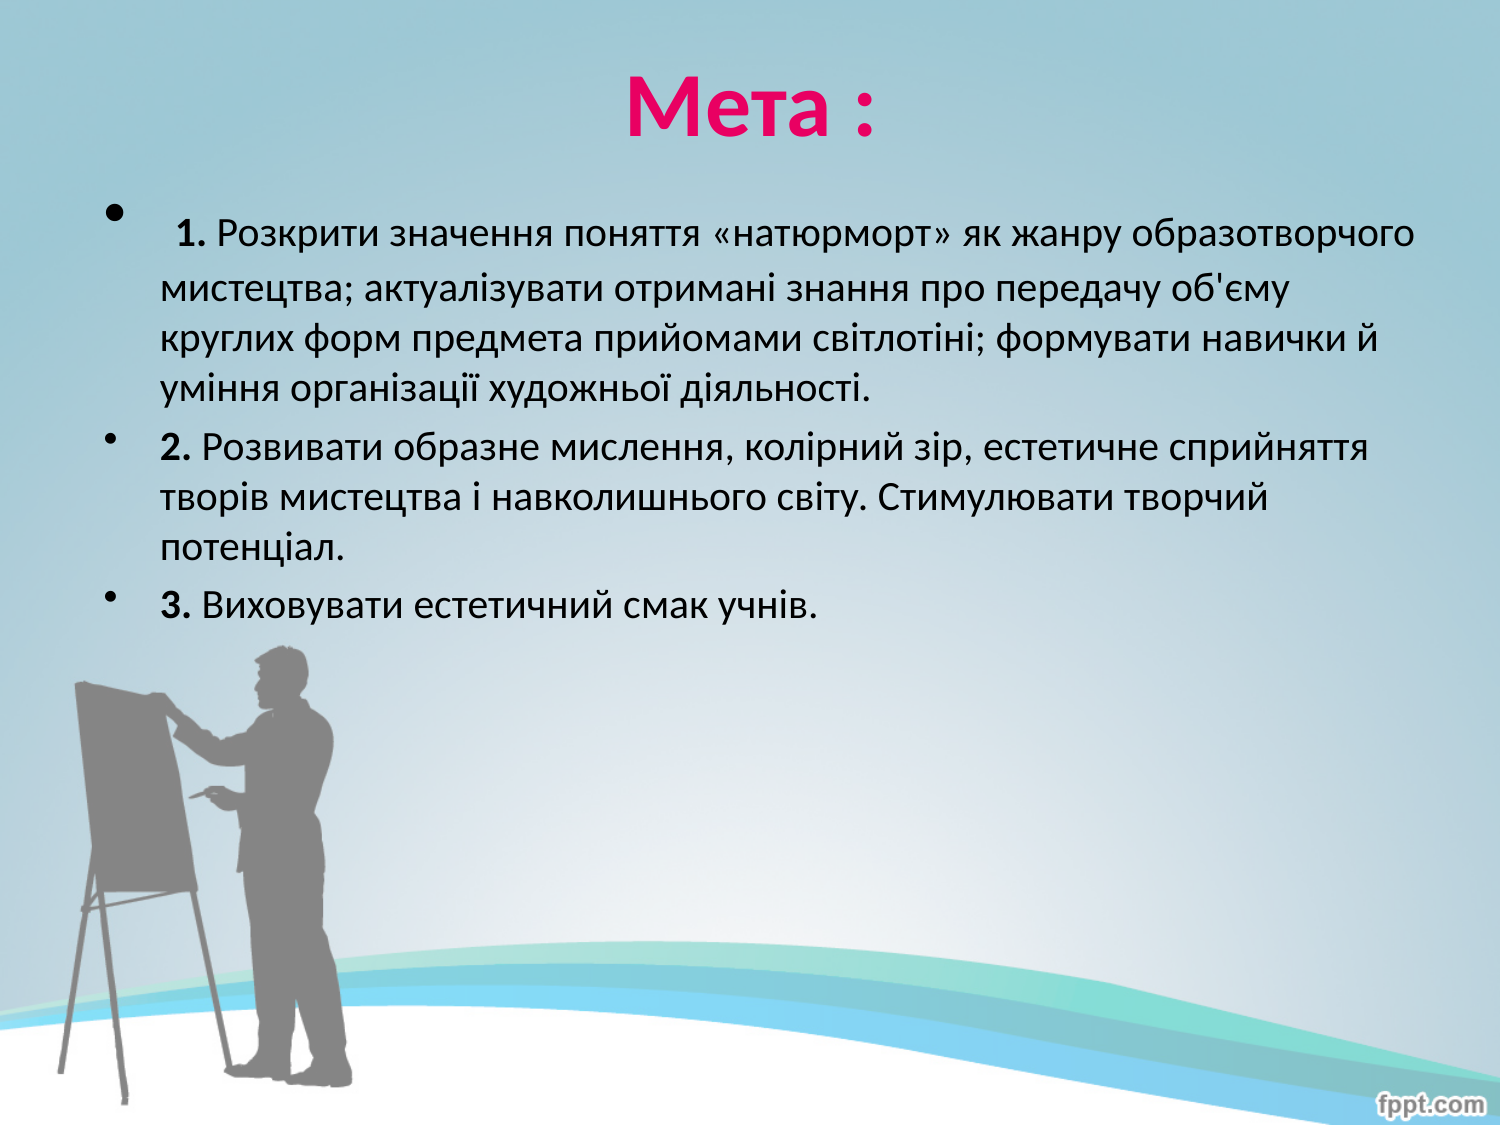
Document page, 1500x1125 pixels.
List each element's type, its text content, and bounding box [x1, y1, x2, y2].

title Мета : [76, 5, 1427, 194]
list 1. Розкрити значення поняття «натюрморт» як жанру образотворчого мистецтва; актуалізувати отримані знання про передачу об'єму круглих форм предмета прийомами світлотіні; формувати навички й уміння організації художньої діяльності. 2. Розвивати образне мислення, колірний зір, естетичне сприйняття творів мистецтва і навколишнього світу. Стимулювати творчий потенціал. 3. Виховувати естетичний смак учнів. [88, 172, 1439, 709]
